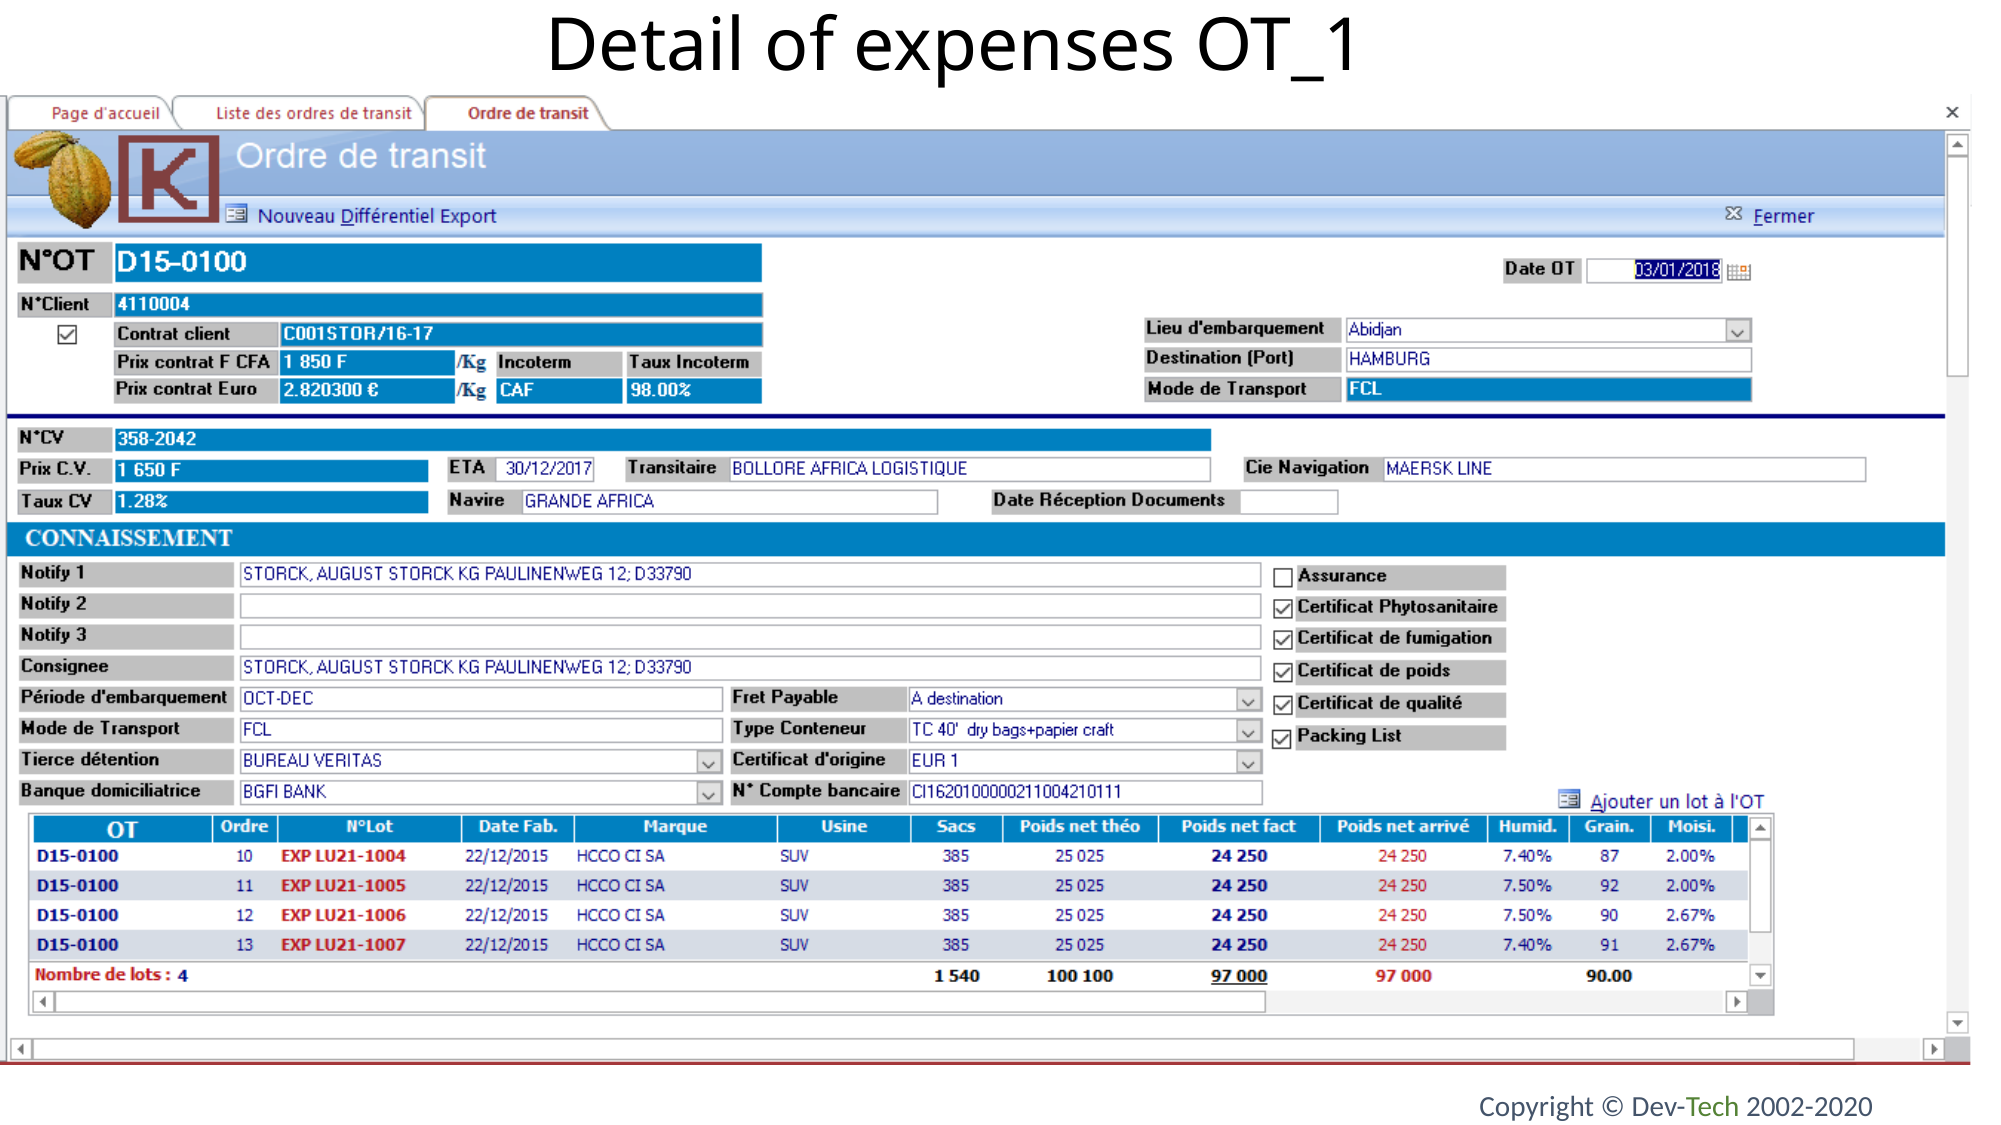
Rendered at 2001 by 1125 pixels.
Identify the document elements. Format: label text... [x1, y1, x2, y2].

text_box Copyright © Dev-Tech 2002-2020 [1447, 1084, 1905, 1122]
title Detail of expenses OT_1 [135, 0, 1777, 94]
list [0, 94, 1972, 1065]
